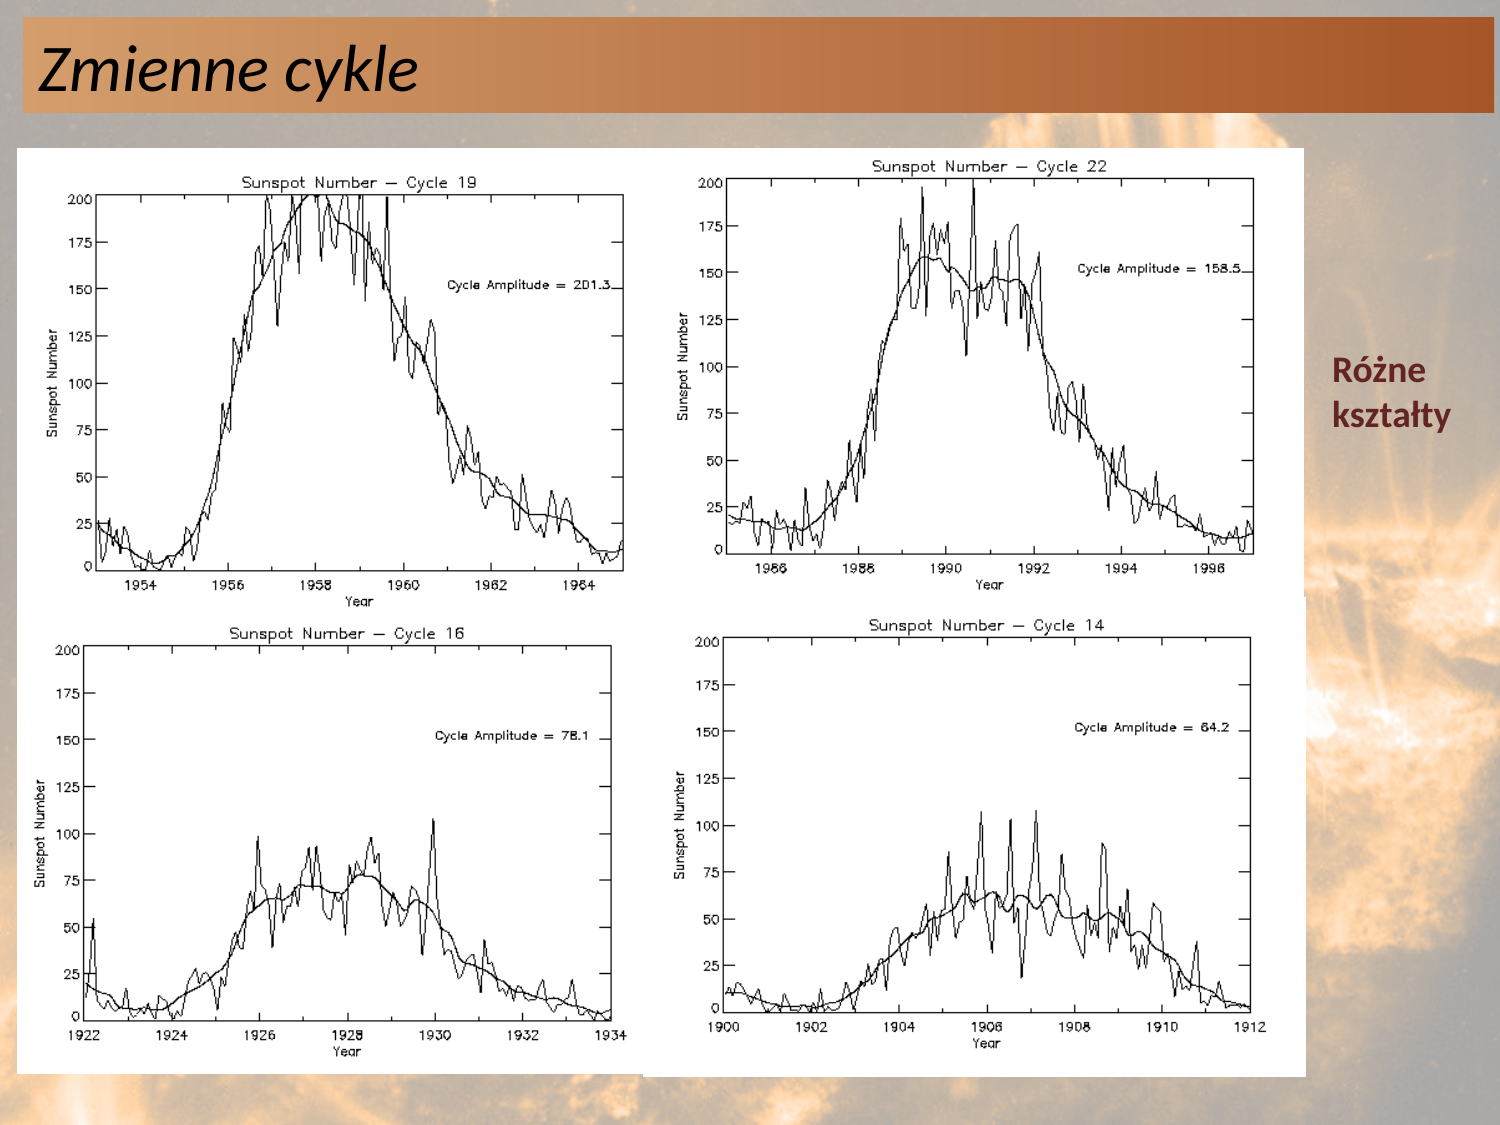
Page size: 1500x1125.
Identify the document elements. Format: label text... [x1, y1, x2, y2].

picture [17, 148, 1306, 1077]
text_box Różne kształty [1317, 338, 1467, 443]
text_box Zmienne cykle [23, 17, 1495, 113]
